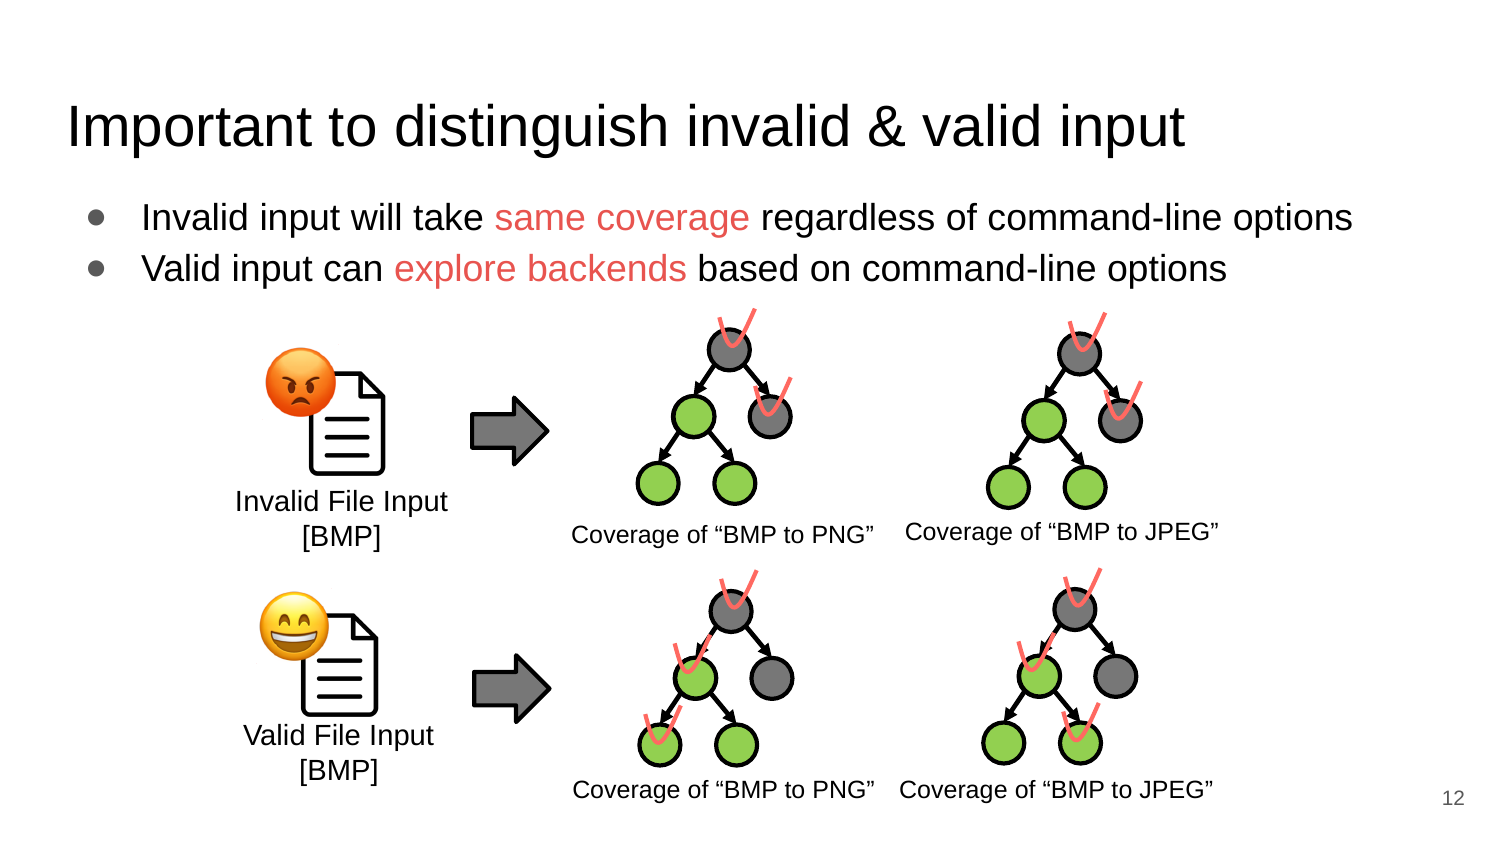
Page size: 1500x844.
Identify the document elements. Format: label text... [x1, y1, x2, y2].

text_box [881, 571, 1231, 820]
text_box [479, 395, 543, 467]
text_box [208, 343, 475, 545]
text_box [548, 308, 898, 565]
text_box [887, 312, 1237, 562]
text_box [472, 653, 544, 725]
slide_number 12 [1389, 764, 1480, 830]
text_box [549, 572, 876, 820]
title Important to distinguish invalid & valid input [51, 72, 1449, 167]
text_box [217, 588, 460, 779]
list Invalid input will take same coverage regardless of command-line options Valid input can explore backends based on command-line options [51, 170, 1449, 732]
